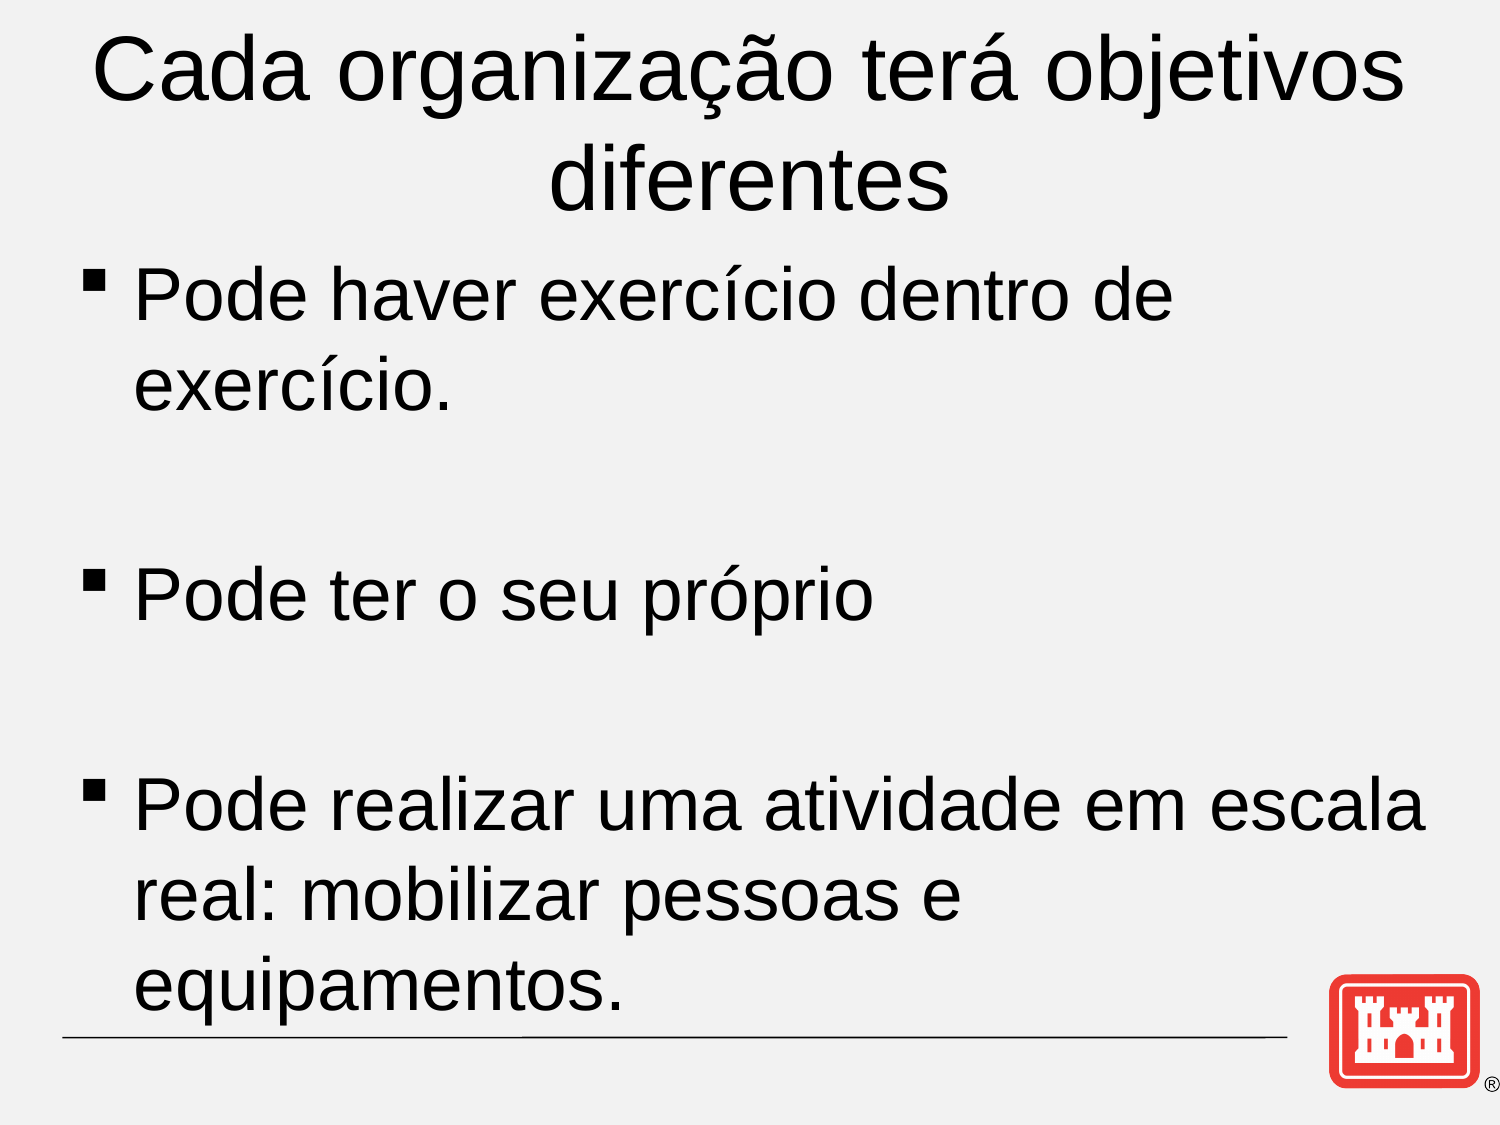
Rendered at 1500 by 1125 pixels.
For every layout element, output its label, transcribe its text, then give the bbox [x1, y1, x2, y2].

picture [1329, 974, 1500, 1092]
list Pode haver exercício dentro de exercício. Pode ter o seu próprio Pode realizar uma atividade em escala real: mobilizar pessoas e equipamentos. [62, 237, 1463, 876]
title Cada organização terá objetivos diferentes [74, 24, 1426, 213]
